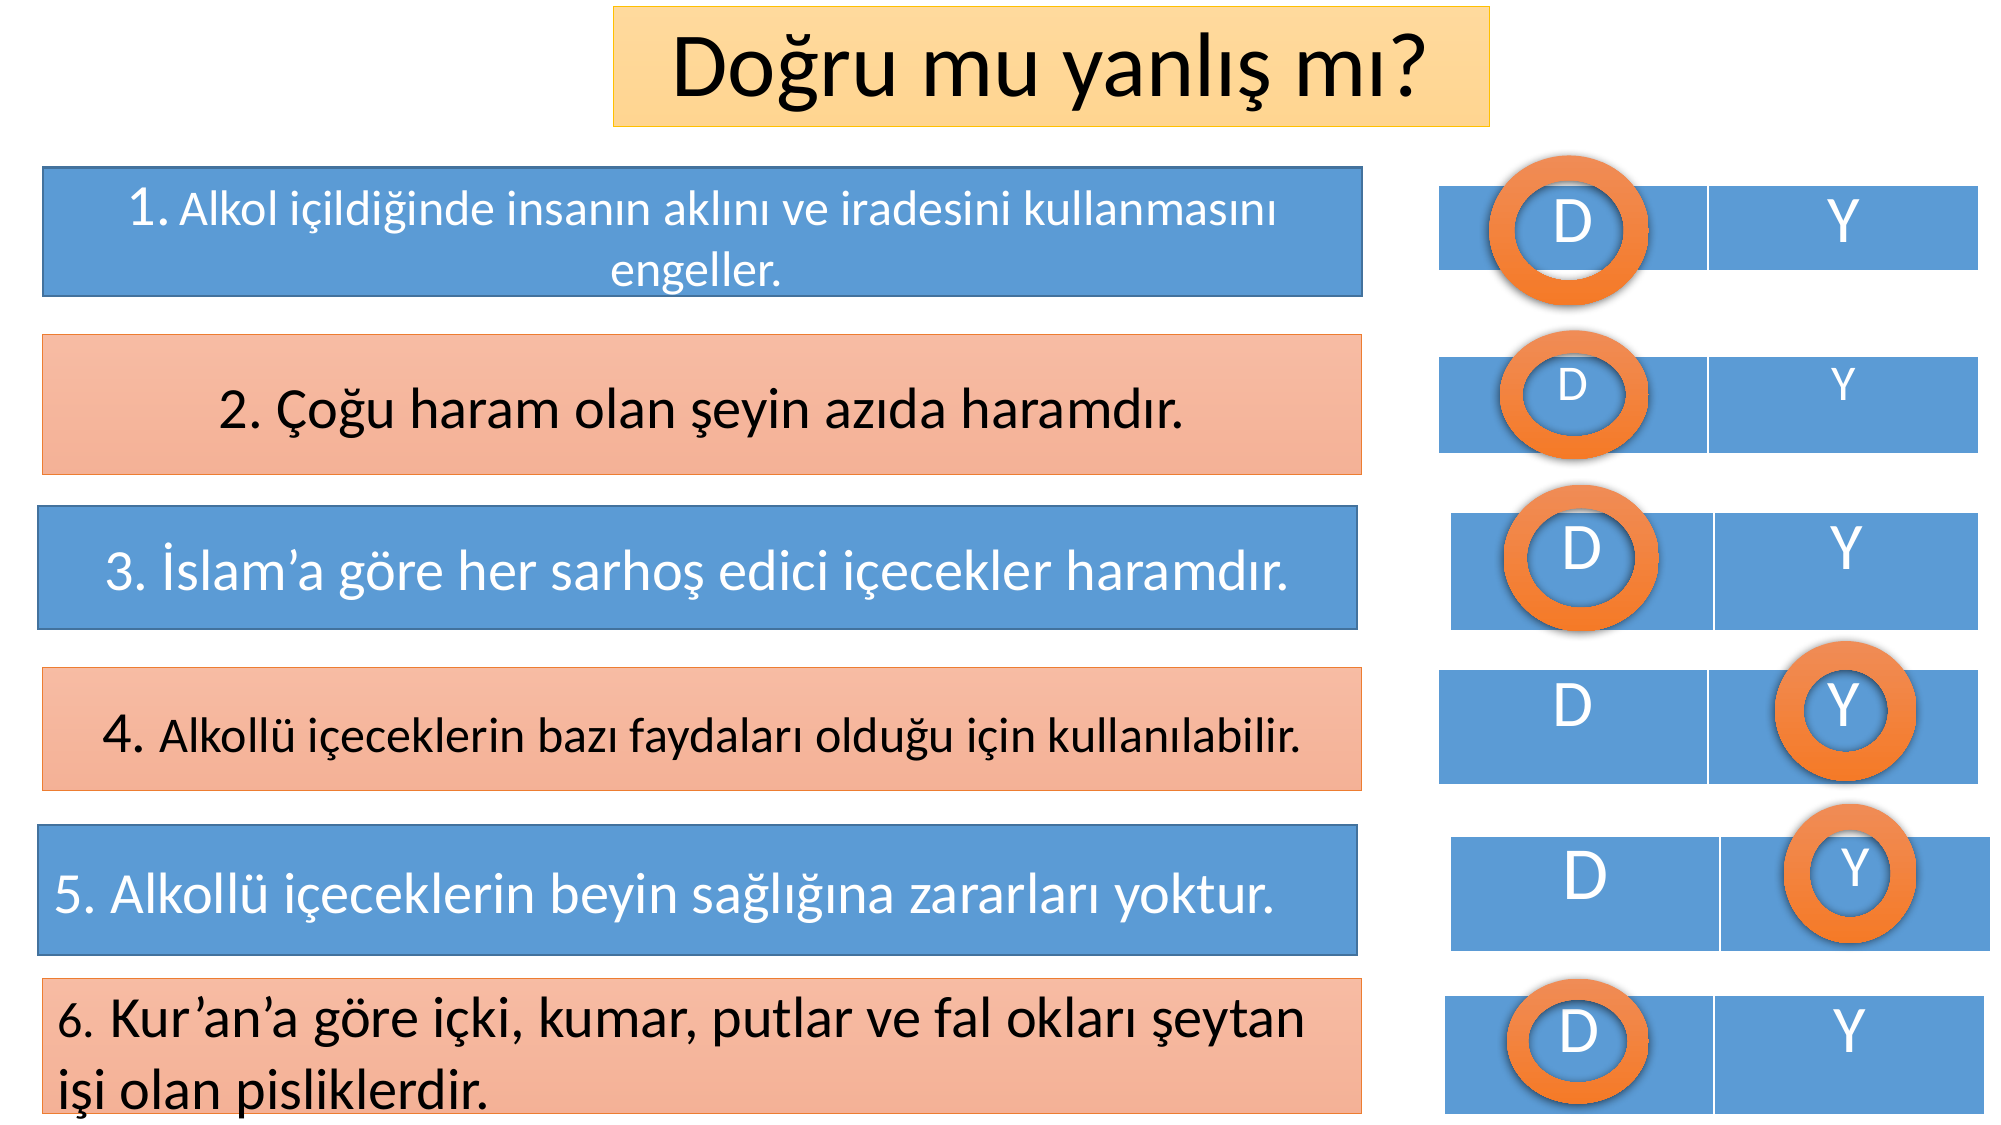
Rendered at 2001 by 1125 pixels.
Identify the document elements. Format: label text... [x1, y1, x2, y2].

table_header Y [1818, 841, 1882, 910]
table_header D [1451, 513, 1536, 630]
table_header Y [1709, 186, 1978, 270]
table_header D [1439, 357, 1522, 453]
text_box 1. Alkol içildiğinde insanın aklını ve iradesini kullanmasını engeller. [42, 166, 1363, 297]
table_header D [1536, 1011, 1618, 1077]
table_header D [1531, 364, 1617, 430]
text_box [1775, 641, 1917, 781]
text_box [1503, 484, 1659, 632]
table_header D [1439, 670, 1707, 784]
table_header D [1523, 191, 1615, 270]
table_header D [1439, 186, 1495, 270]
table_header D [1536, 520, 1626, 601]
text_box 3. İslam’a göre her sarhoş edici içecekler haramdır. [37, 505, 1358, 630]
table_header D [1625, 513, 1713, 630]
table_header Y [1715, 996, 1984, 1114]
table_header Y [1715, 513, 1978, 630]
text_box [1489, 155, 1649, 306]
table_header Y [1812, 681, 1879, 745]
table_header Y [1879, 670, 1978, 784]
table_header Y [1709, 670, 1812, 784]
text_box 2. Çoğu haram olan şeyin azıda haramdır. [42, 334, 1362, 475]
table_header D [1445, 996, 1562, 1114]
text_box [1499, 330, 1649, 459]
text_box [1783, 803, 1917, 944]
text_box 6. Kur’an’a göre içki, kumar, putlar ve fal okları şeytan işi olan pisliklerdir. [42, 978, 1362, 1114]
table_header Y [1721, 837, 1833, 951]
table_header D [1593, 996, 1713, 1114]
table_header Y [1867, 837, 1990, 951]
title Doğru mu yanlış mı? [613, 6, 1490, 127]
table_header D [1627, 357, 1707, 453]
table_header D [1642, 186, 1707, 270]
table_header D [1451, 837, 1719, 951]
text_box 4. Alkollü içeceklerin bazı faydaları olduğu için kullanılabilir. [42, 667, 1362, 791]
text_box 5. Alkollü içeceklerin beyin sağlığına zararları yoktur. [37, 824, 1358, 956]
table_header Y [1709, 357, 1978, 453]
text_box [1507, 978, 1649, 1104]
